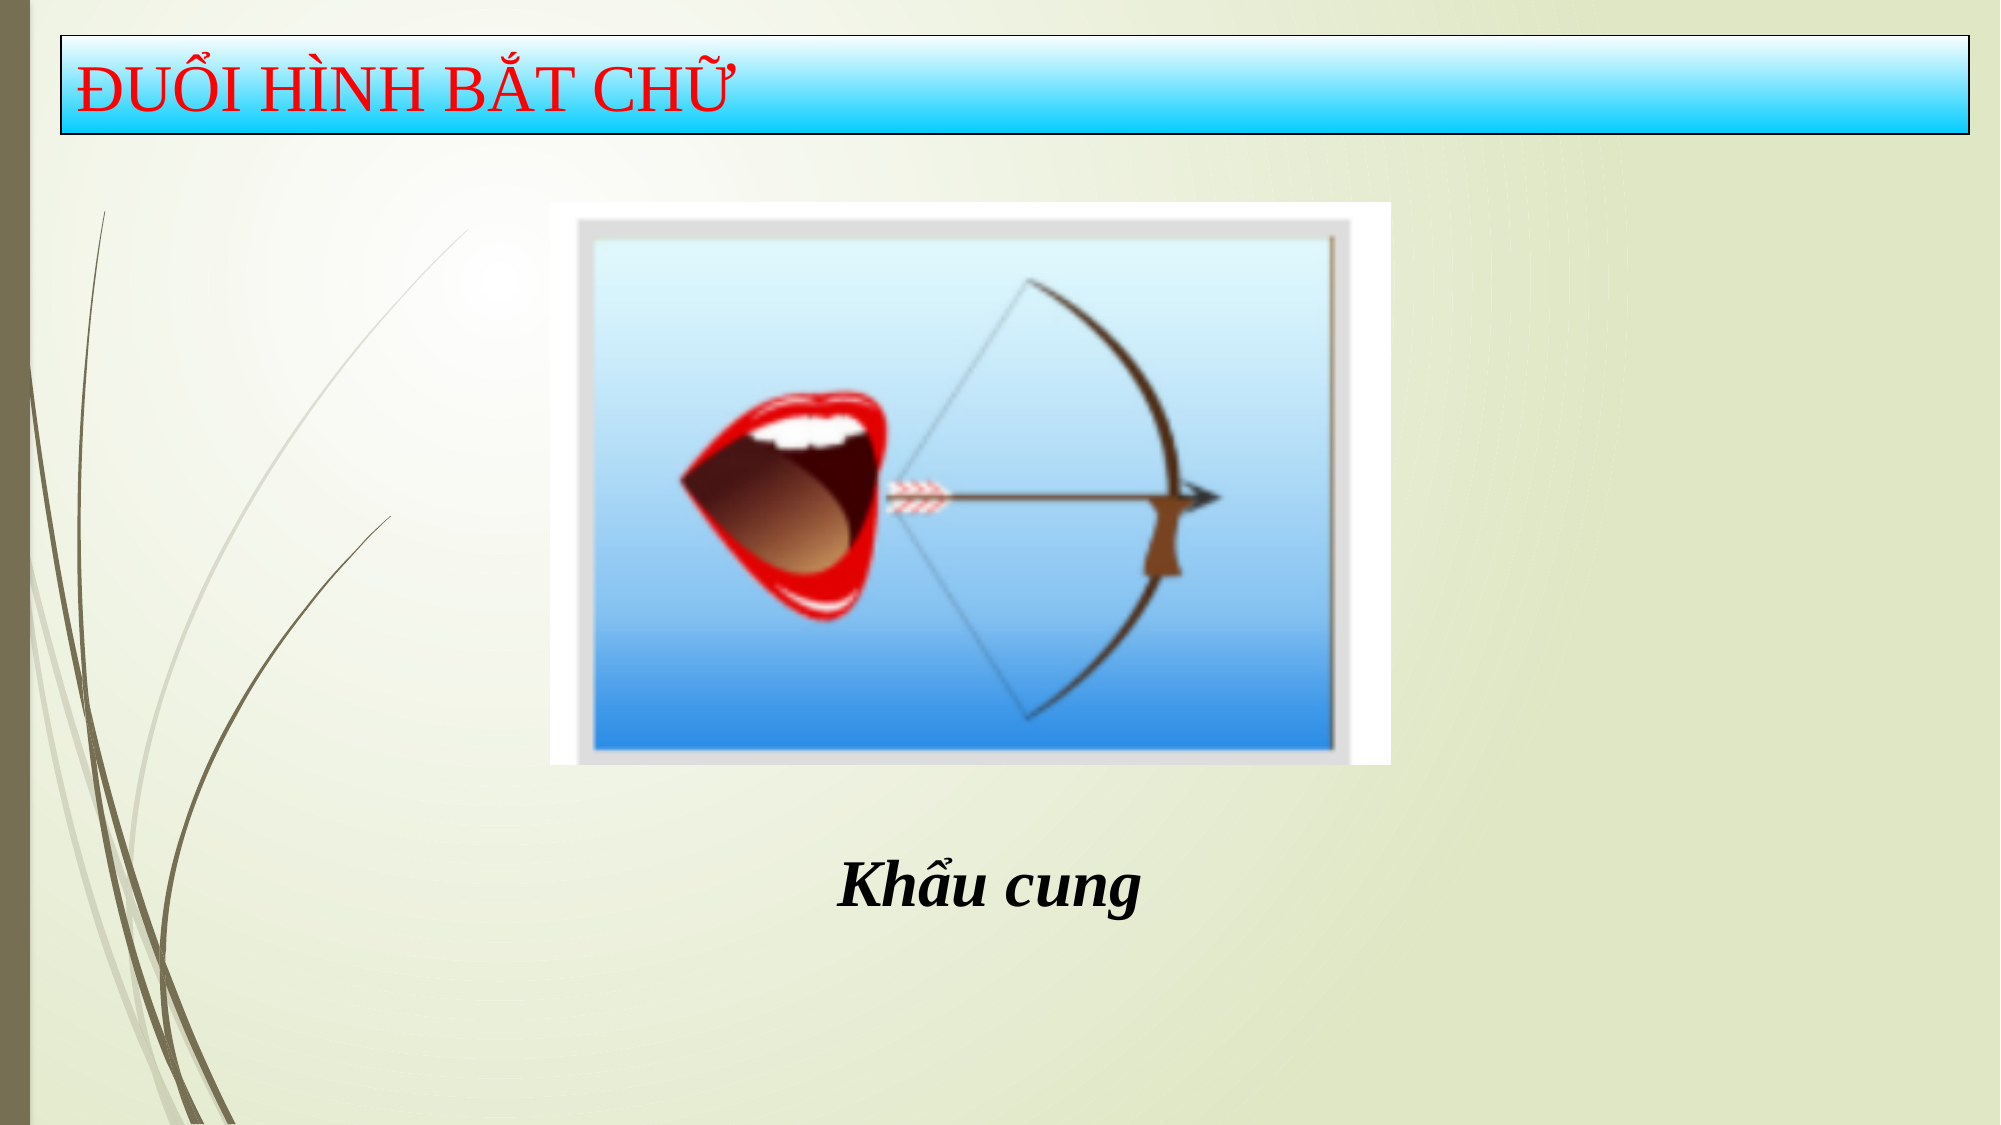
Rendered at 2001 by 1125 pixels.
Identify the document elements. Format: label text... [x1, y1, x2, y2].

text_box Khẩu cung [822, 832, 1241, 928]
picture [549, 201, 1391, 765]
text_box ĐUỔI HÌNH BẮT CHỮ [61, 35, 1970, 134]
